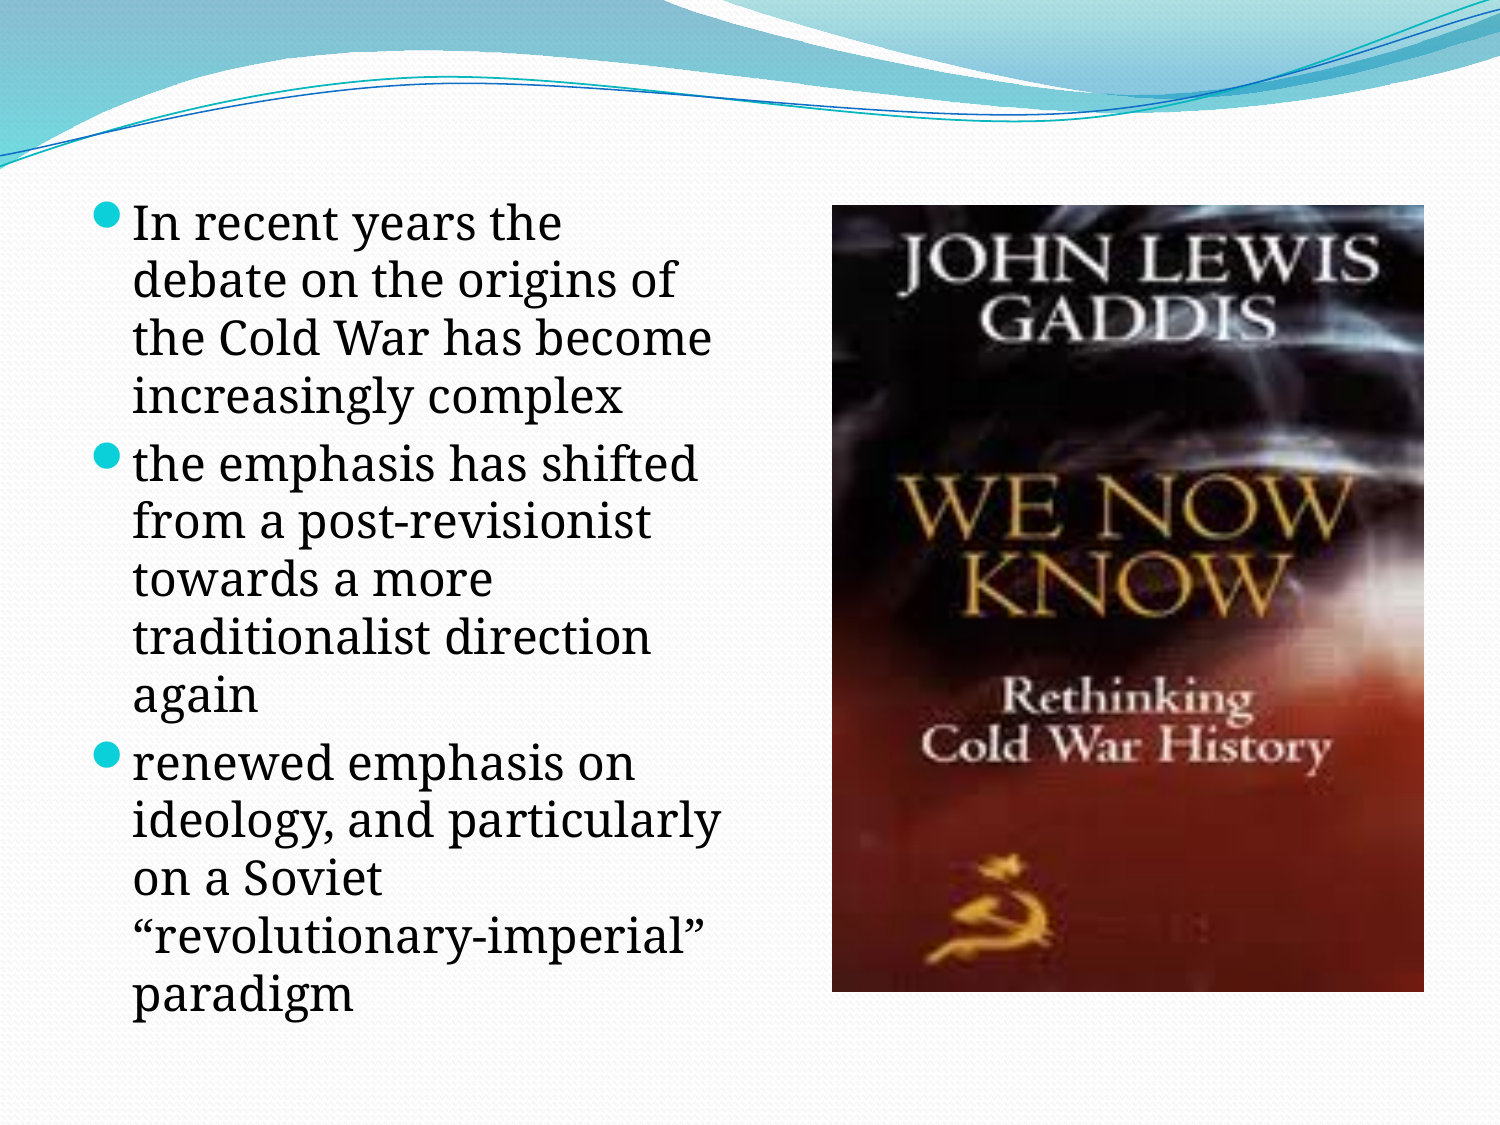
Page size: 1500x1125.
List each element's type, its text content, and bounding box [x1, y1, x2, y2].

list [832, 205, 1424, 992]
list In recent years the debate on the origins of the Cold War has become increasingly complex the emphasis has shifted from a post-revisionist towards a more traditionalist direction again renewed emphasis on ideology, and particularly on a Soviet “revolutionary-imperial” paradigm [75, 184, 738, 1043]
